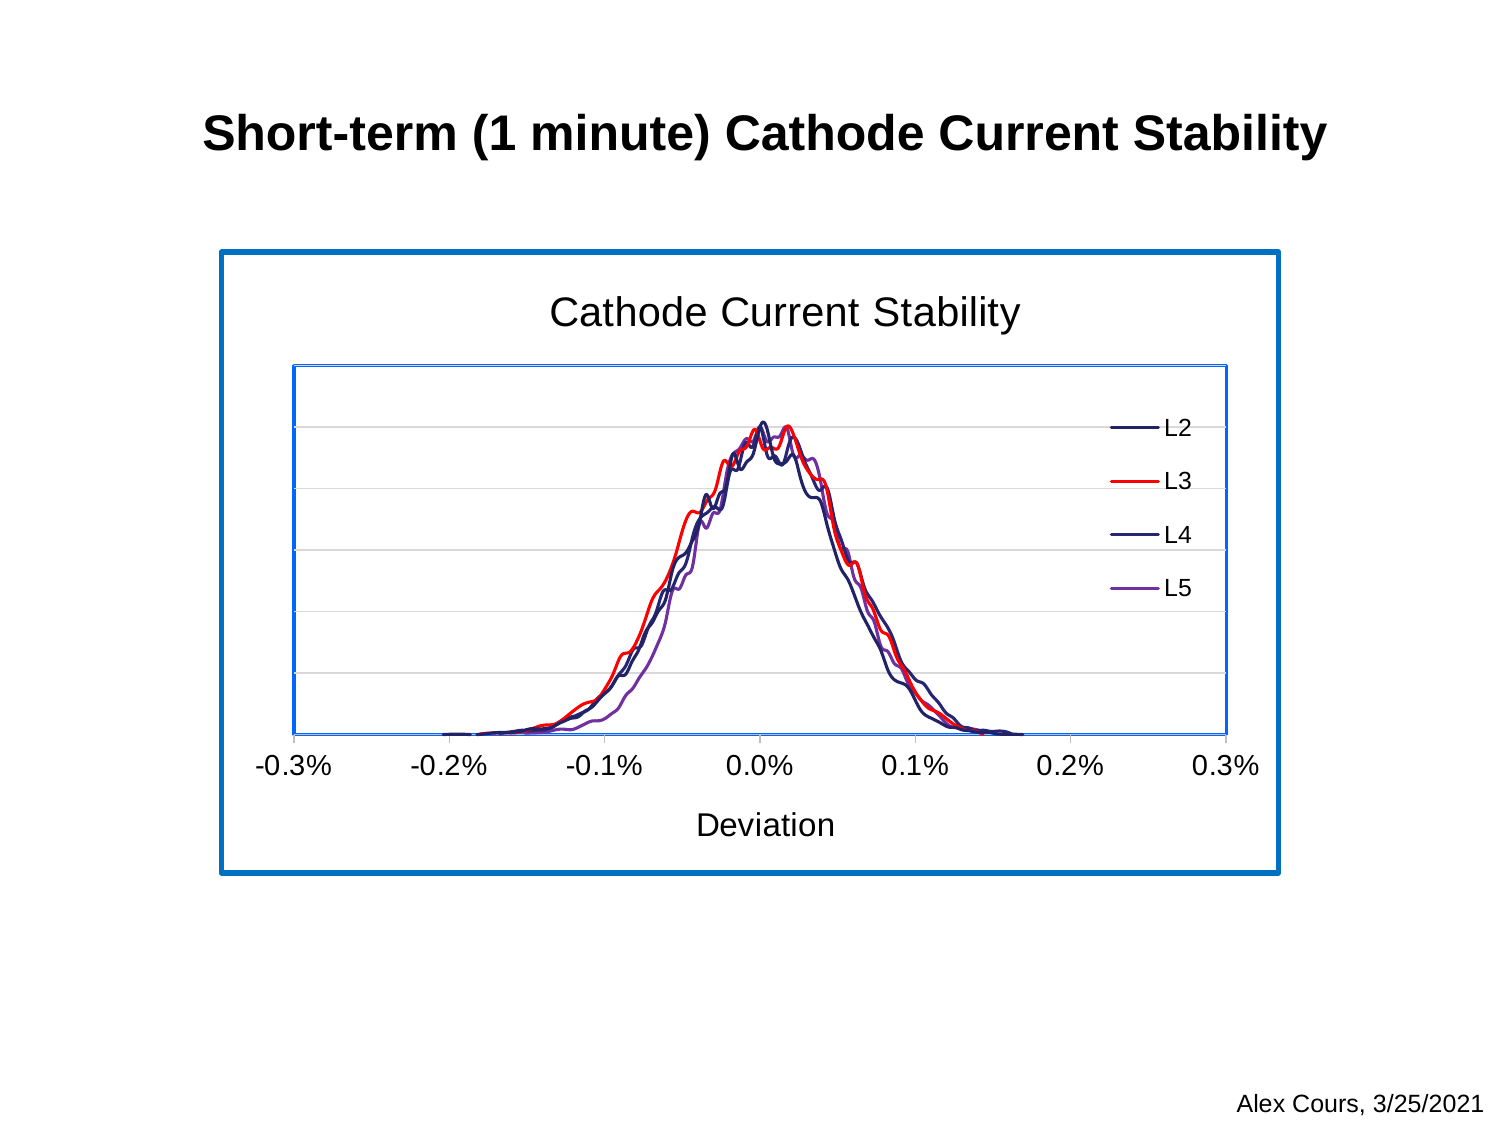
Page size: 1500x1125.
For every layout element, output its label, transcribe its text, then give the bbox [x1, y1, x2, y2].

text_box Alex Cours, 3/25/2021 [1199, 1079, 1500, 1125]
text_box Short-term (1 minute) Cathode Current Stability [187, 92, 1400, 168]
chart [218, 249, 1282, 876]
